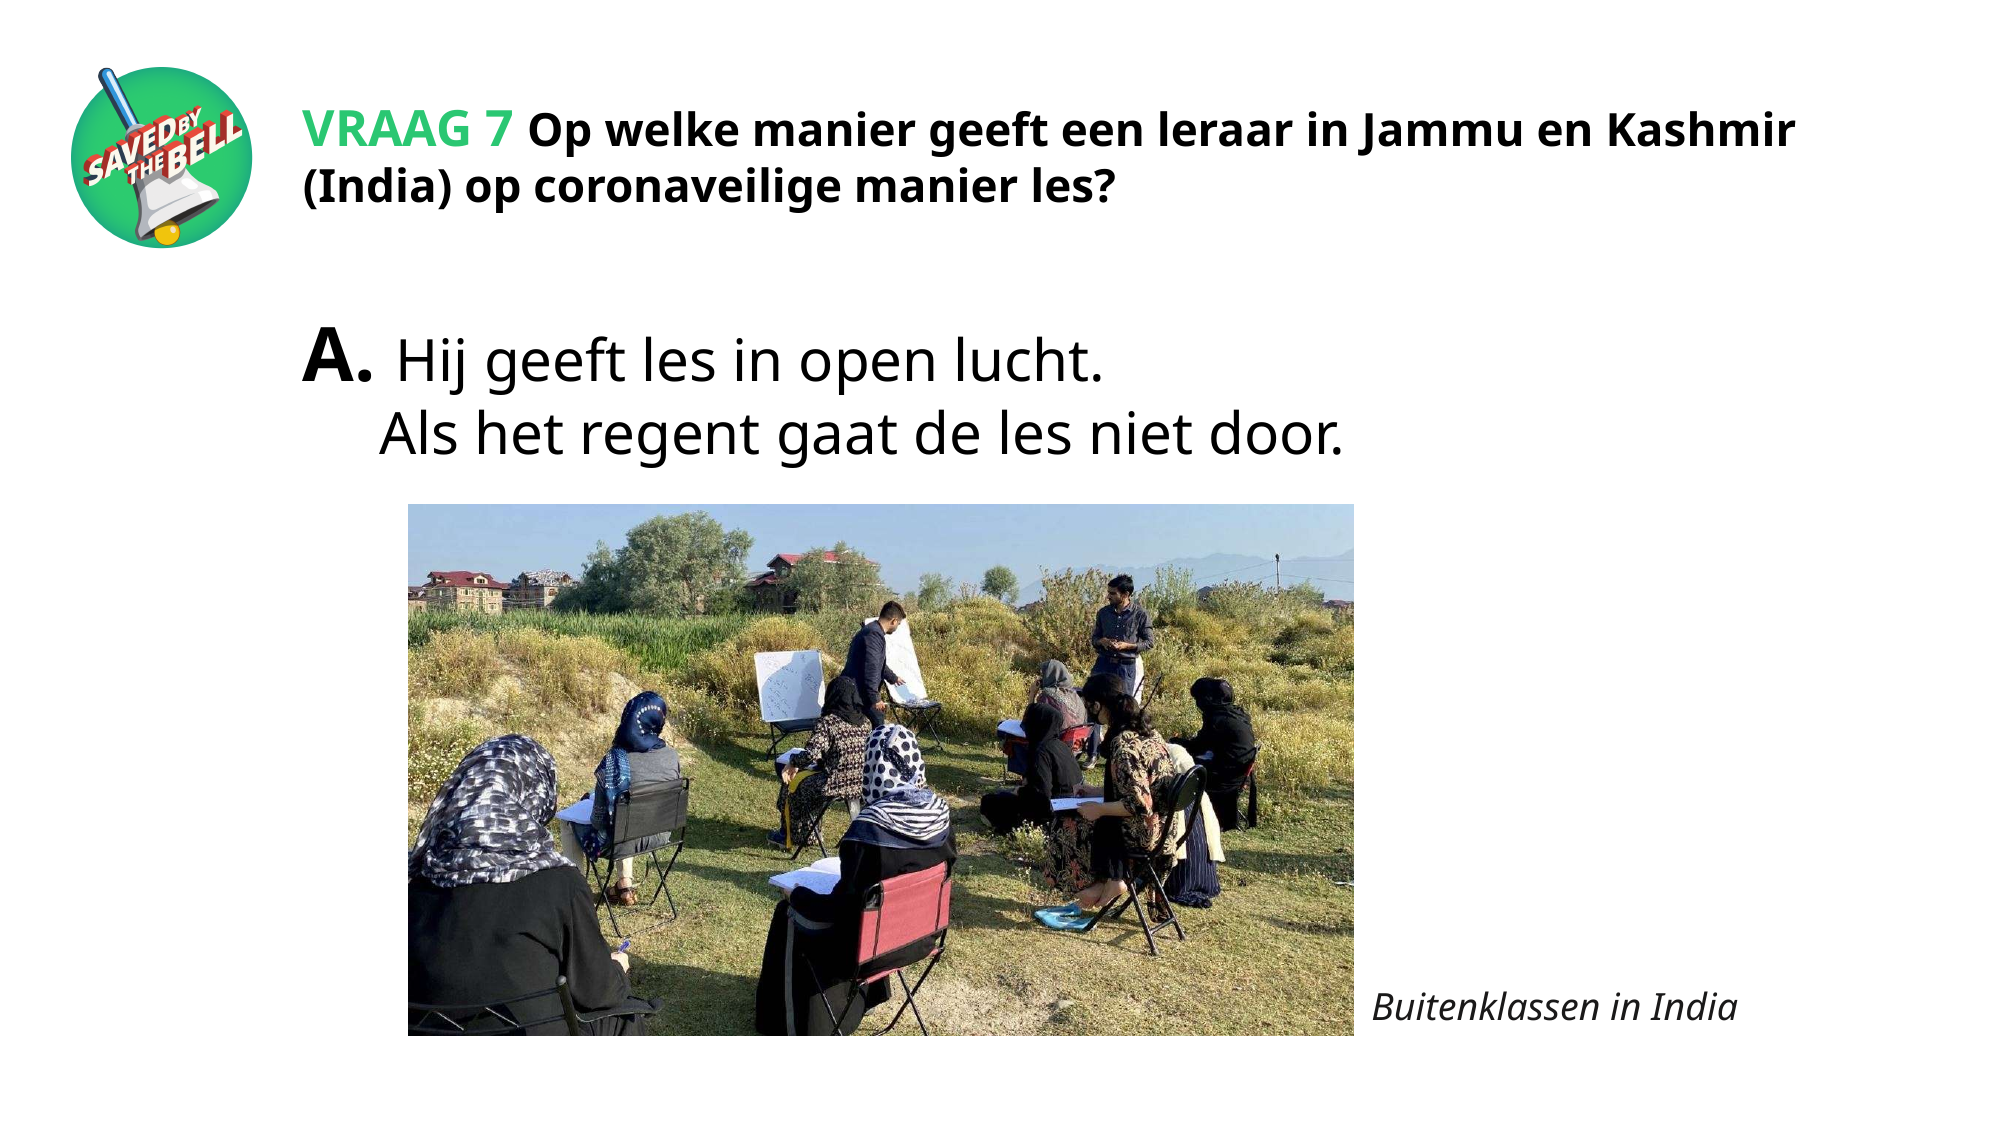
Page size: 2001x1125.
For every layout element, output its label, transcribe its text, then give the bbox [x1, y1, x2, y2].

text_box A. Hij geeft les in open lucht. Als het regent gaat de les niet door. [288, 298, 2000, 474]
text_box Buitenklassen in India [1356, 975, 1828, 1035]
picture [408, 504, 1354, 1036]
picture [70, 66, 253, 250]
text_box VRAAG 7 Op welke manier geeft een leraar in Jammu en Kashmir (India) op coronaveilige manier les? [288, 89, 1968, 219]
